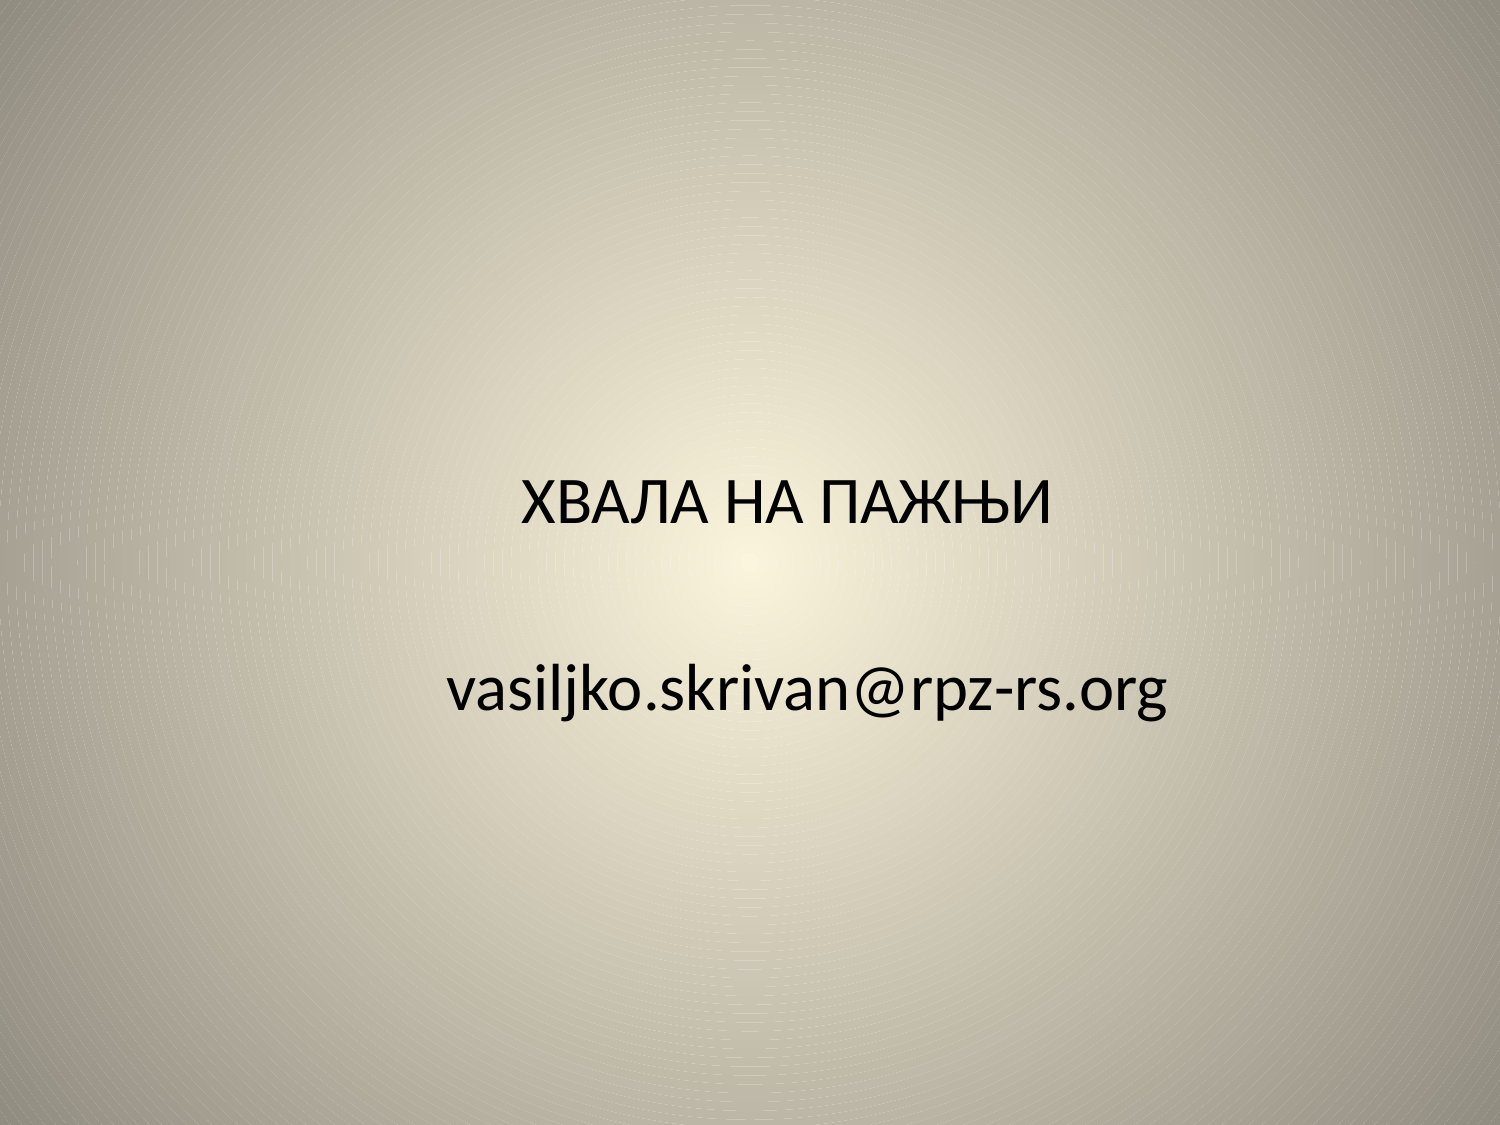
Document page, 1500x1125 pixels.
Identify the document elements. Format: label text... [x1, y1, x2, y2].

list ХВАЛА НА ПАЖЊИ vasiljko.skrivan@rpz-rs.org [75, 262, 1425, 1005]
